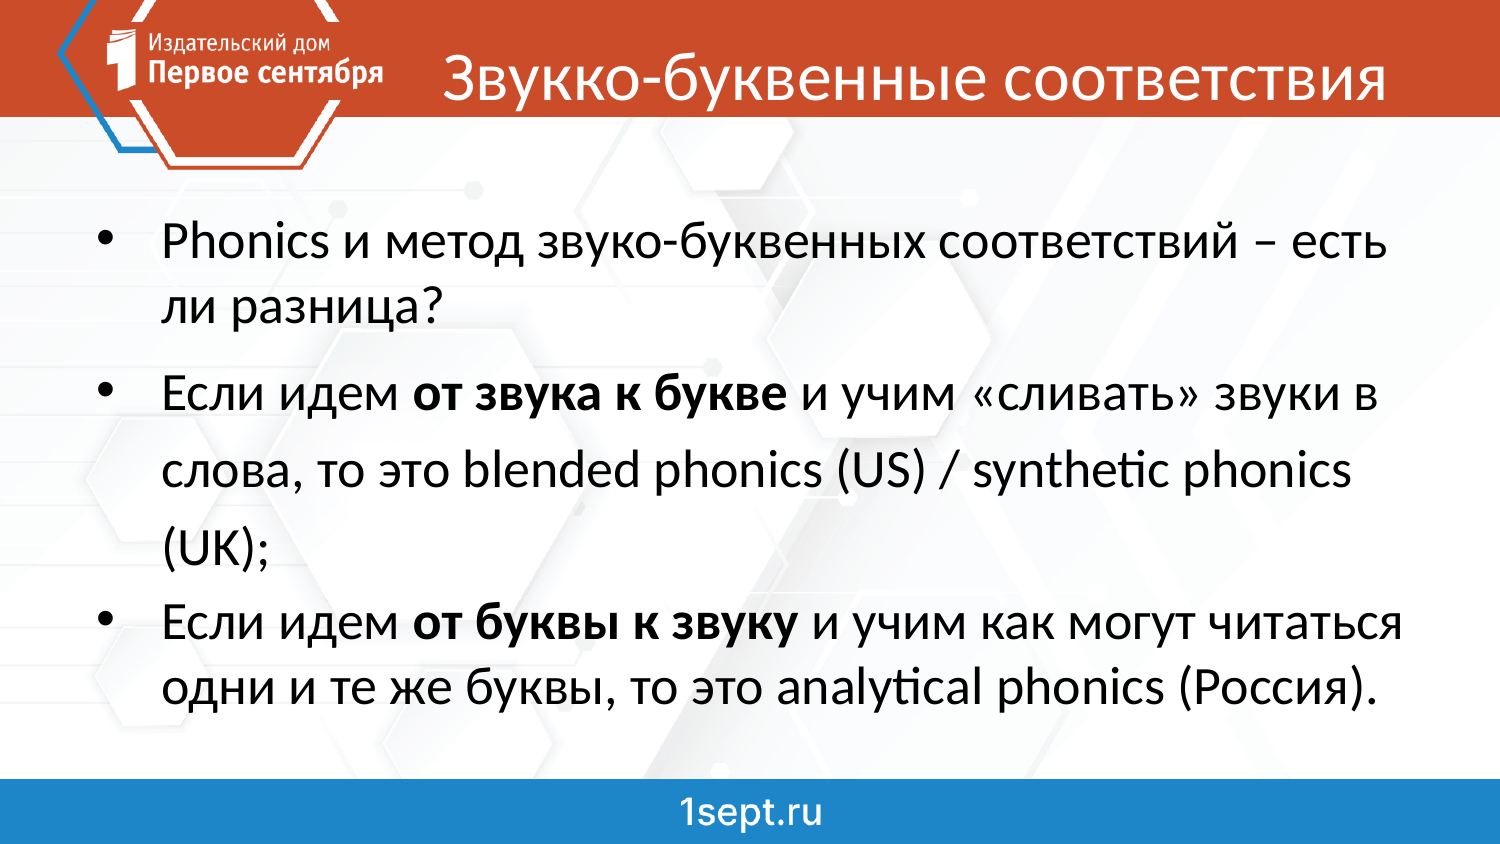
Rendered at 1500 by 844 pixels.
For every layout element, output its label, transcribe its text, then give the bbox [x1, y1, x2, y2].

picture [0, 0, 1500, 844]
list Phonics и метод звуко-буквенных соответствий – есть ли разница? Если идем от звука к букве и учим «сливать» звуки в слова, то это blended phonics (US) / synthetic phonics (UK); Если идем от буквы к звуку и учим как могут читаться одни и те же буквы, то это analytical phonics (Россия). [75, 196, 1425, 754]
title Звукко-буквенные соответствия [352, 33, 1480, 111]
